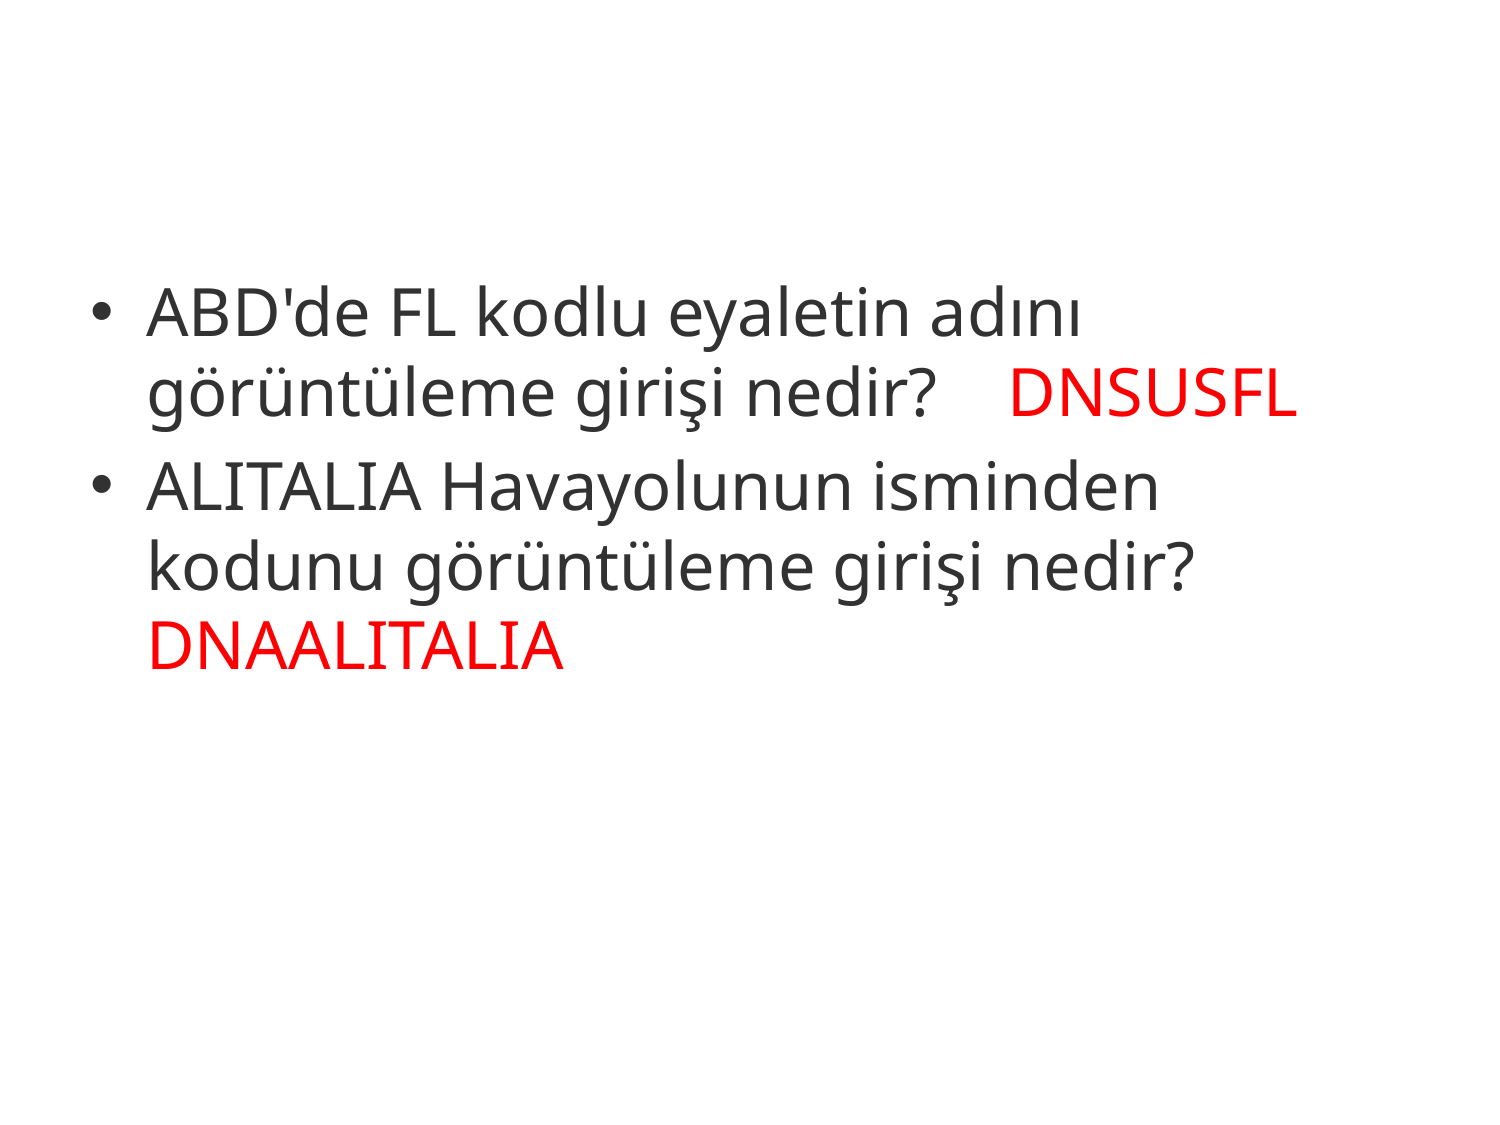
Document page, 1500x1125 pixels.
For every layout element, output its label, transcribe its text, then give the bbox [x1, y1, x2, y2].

list ABD'de FL kodlu eyaletin adını görüntüleme girişi nedir? DNSUSFL ALITALIA Havayolunun isminden kodunu görüntüleme girişi nedir? DNAALITALIA [75, 262, 1425, 1005]
